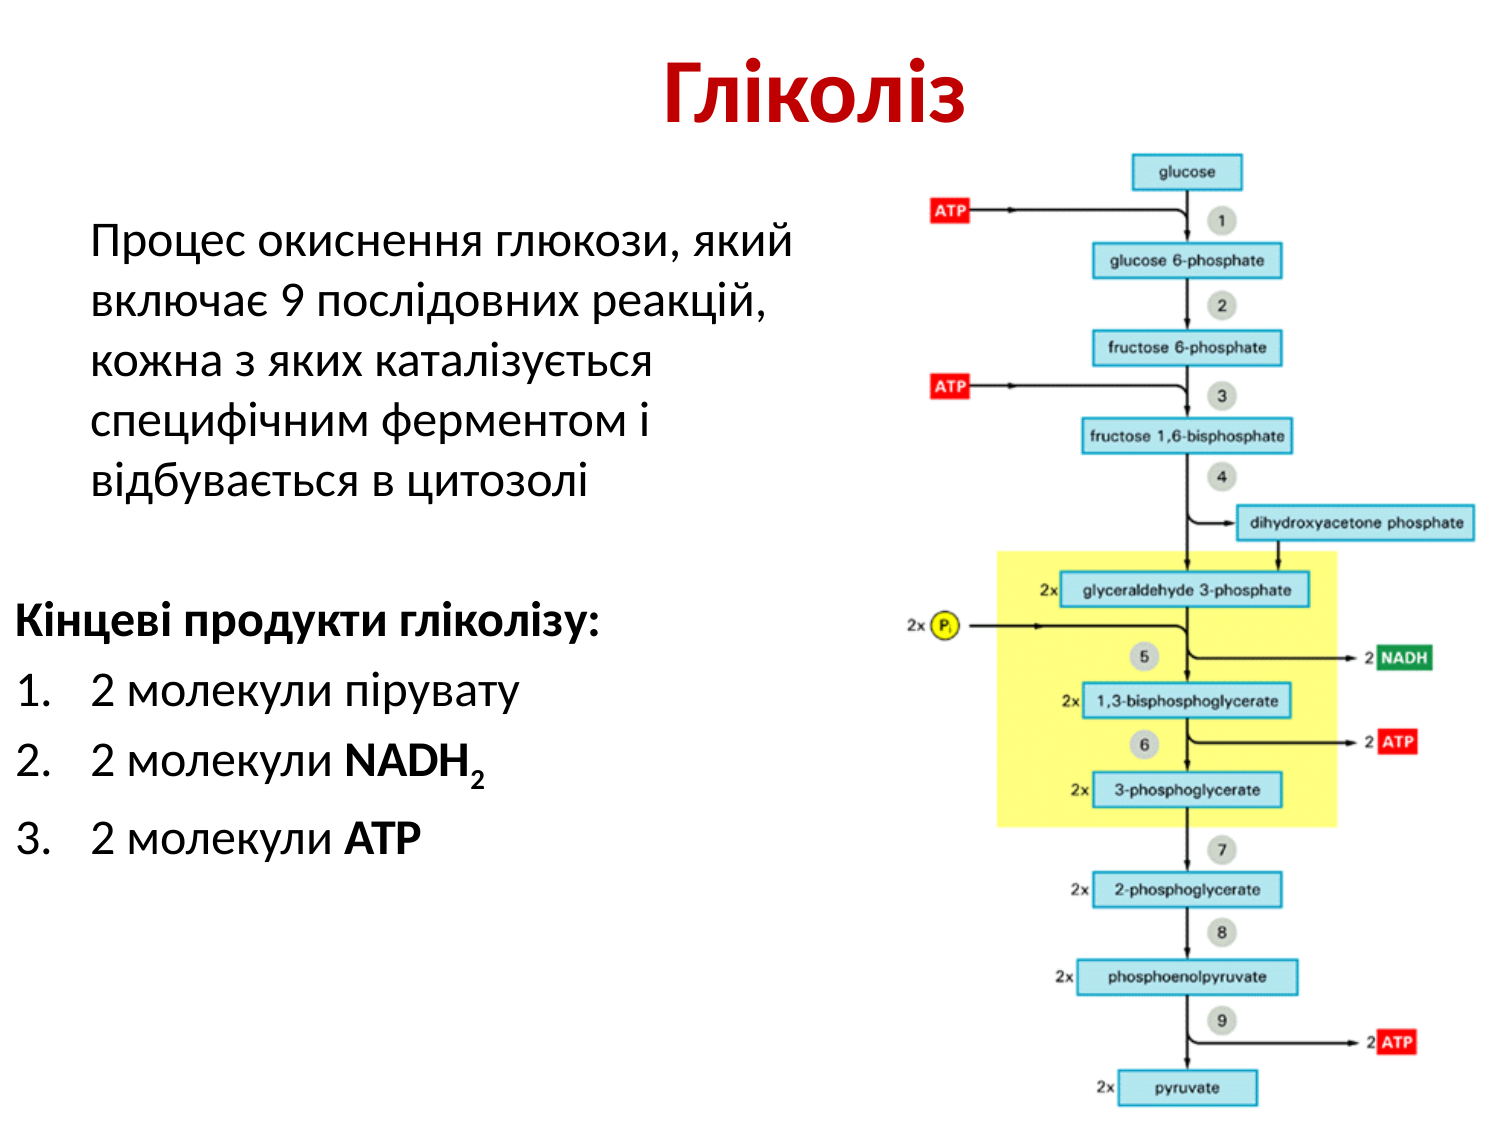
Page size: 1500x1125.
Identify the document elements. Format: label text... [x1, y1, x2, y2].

title Гліколіз [206, 0, 1425, 173]
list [890, 134, 1500, 1125]
list Процес окиснення глюкози, який включає 9 послідовних реакцій, кожна з яких каталізується специфічним ферментом і відбувається в цитозолі Кінцеві продукти гліколізу: 2 молекули пірувату 2 молекули NADН2 2 молекули АТР [0, 199, 844, 999]
